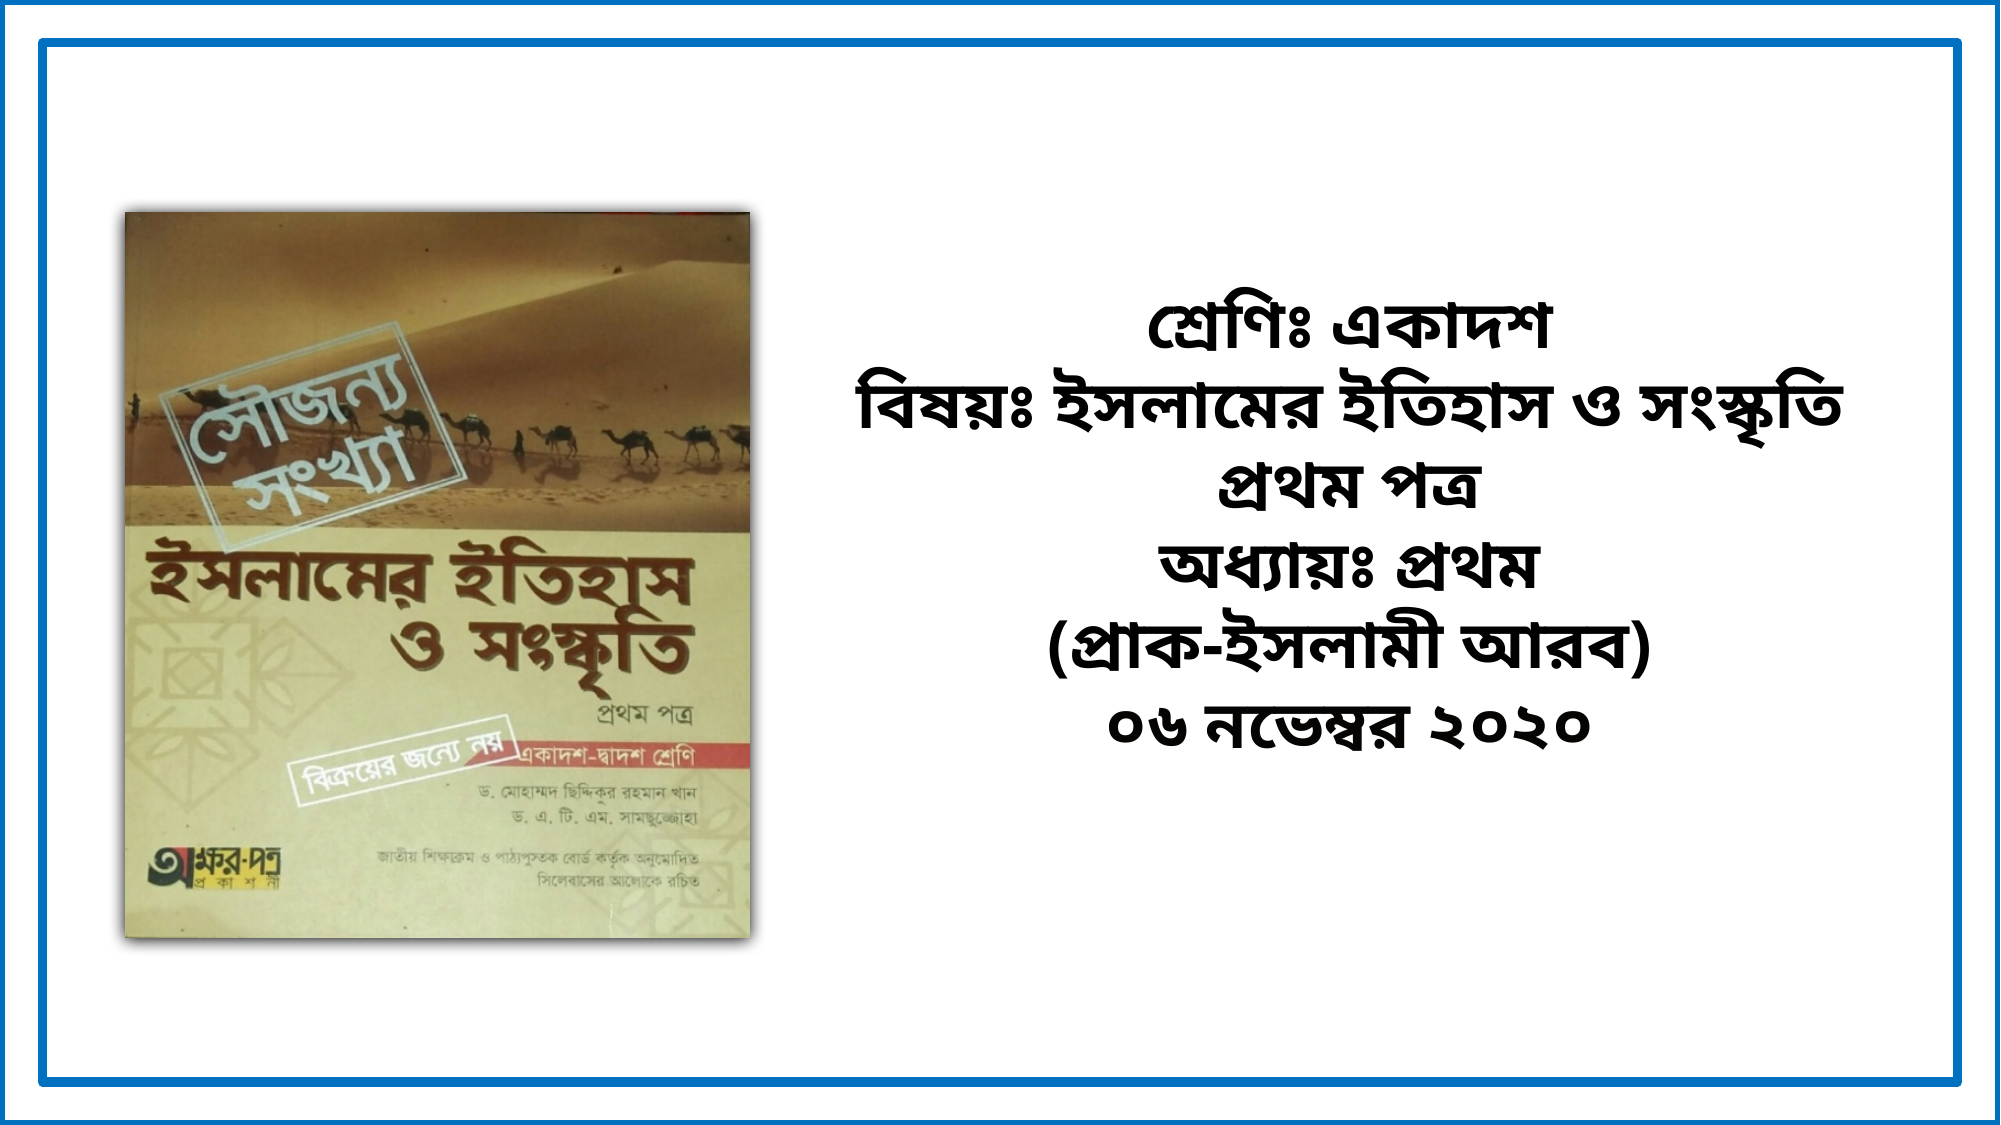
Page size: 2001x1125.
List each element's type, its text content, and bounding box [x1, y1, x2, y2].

text_box [0, 0, 2000, 1125]
text_box শ্রেণিঃ একাদশ বিষয়ঃ ইসলামের ইতিহাস ও সংস্কৃতি প্রথম পত্র অধ্যায়ঃ প্রথম (প্রাক-ইসলামী আরব) ০৬ নভেম্বর ২০২০ [824, 274, 1875, 850]
picture [124, 212, 751, 938]
